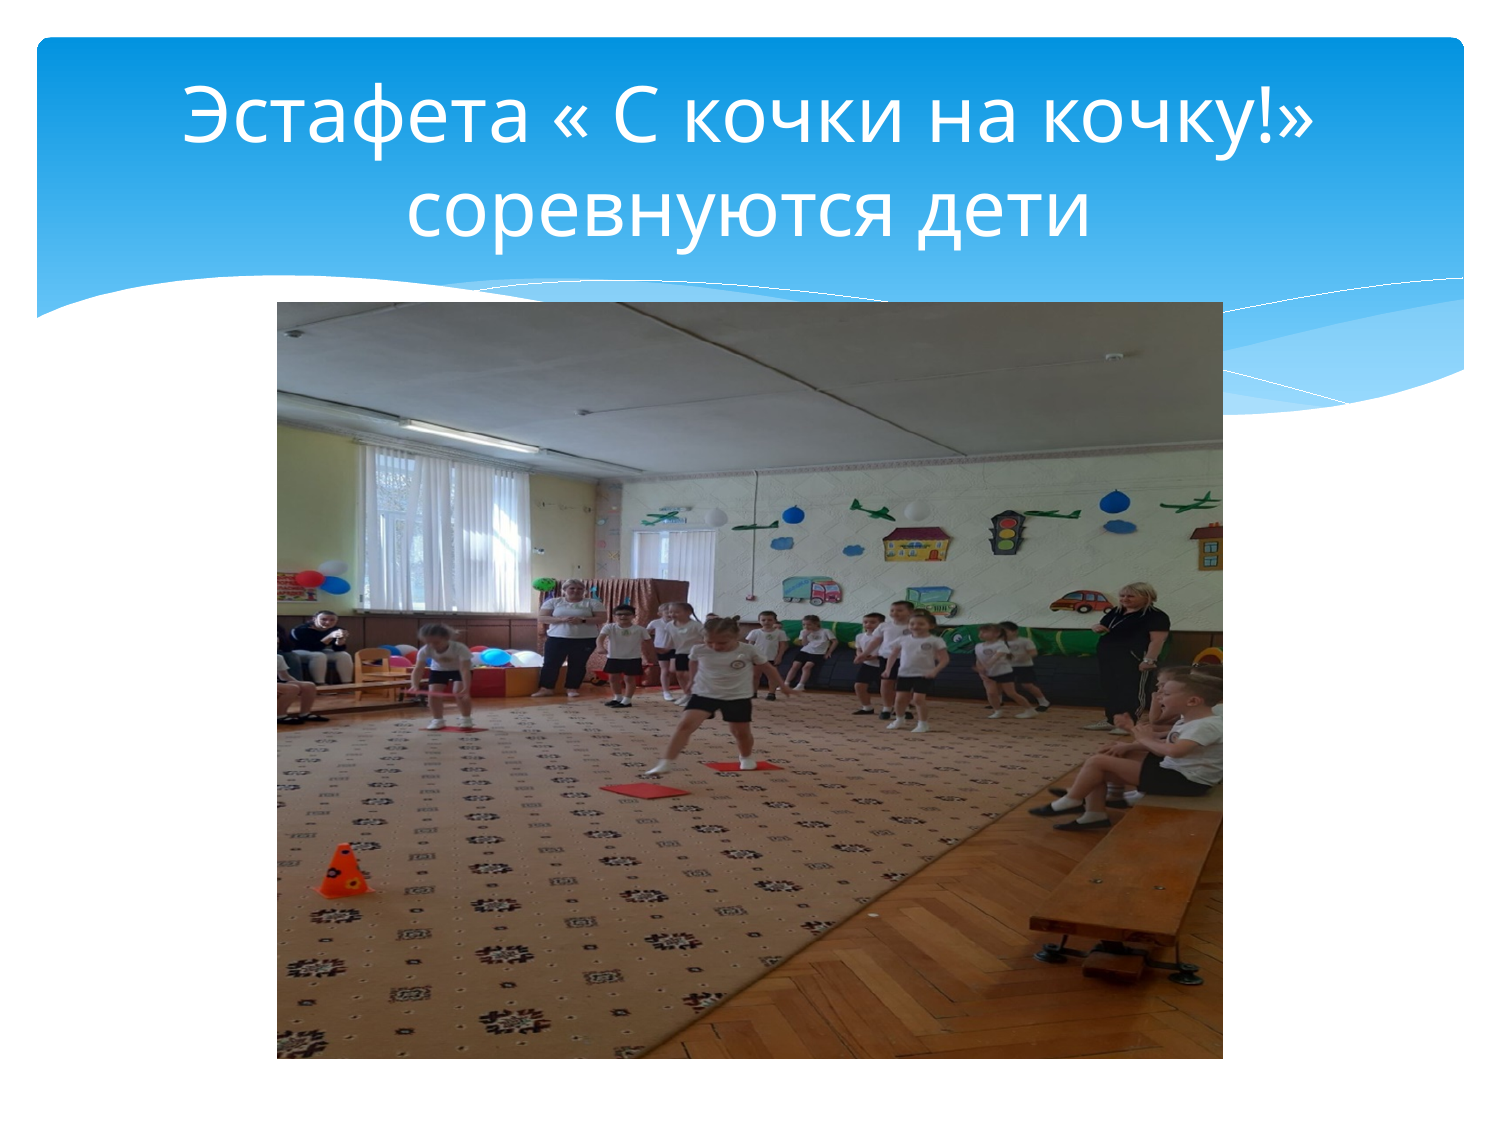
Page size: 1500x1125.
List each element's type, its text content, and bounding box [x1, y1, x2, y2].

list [277, 302, 1223, 1059]
title Эстафета « С кочки на кочку!» соревнуются дети [75, 55, 1425, 261]
